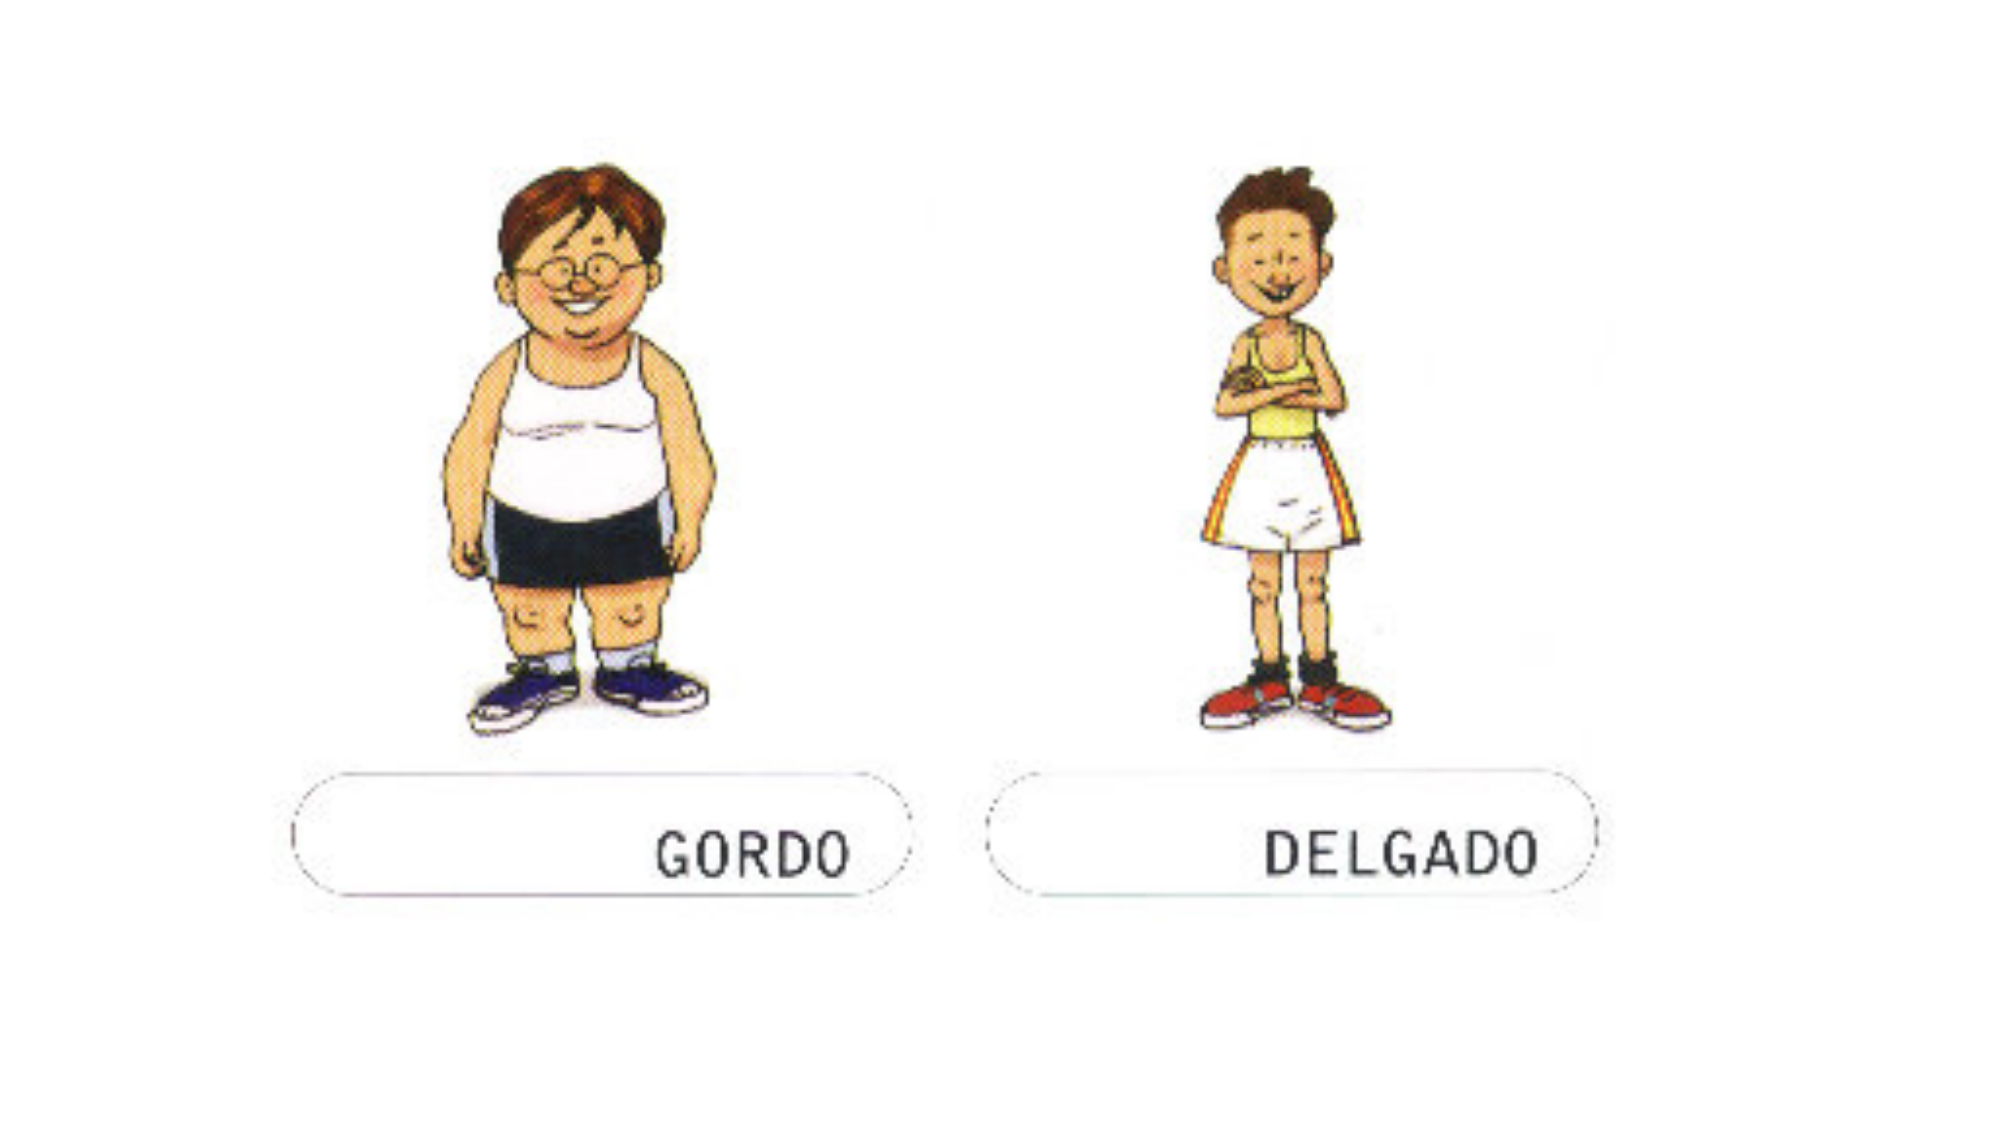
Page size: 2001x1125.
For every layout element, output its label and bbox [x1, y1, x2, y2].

picture [242, 137, 1639, 922]
